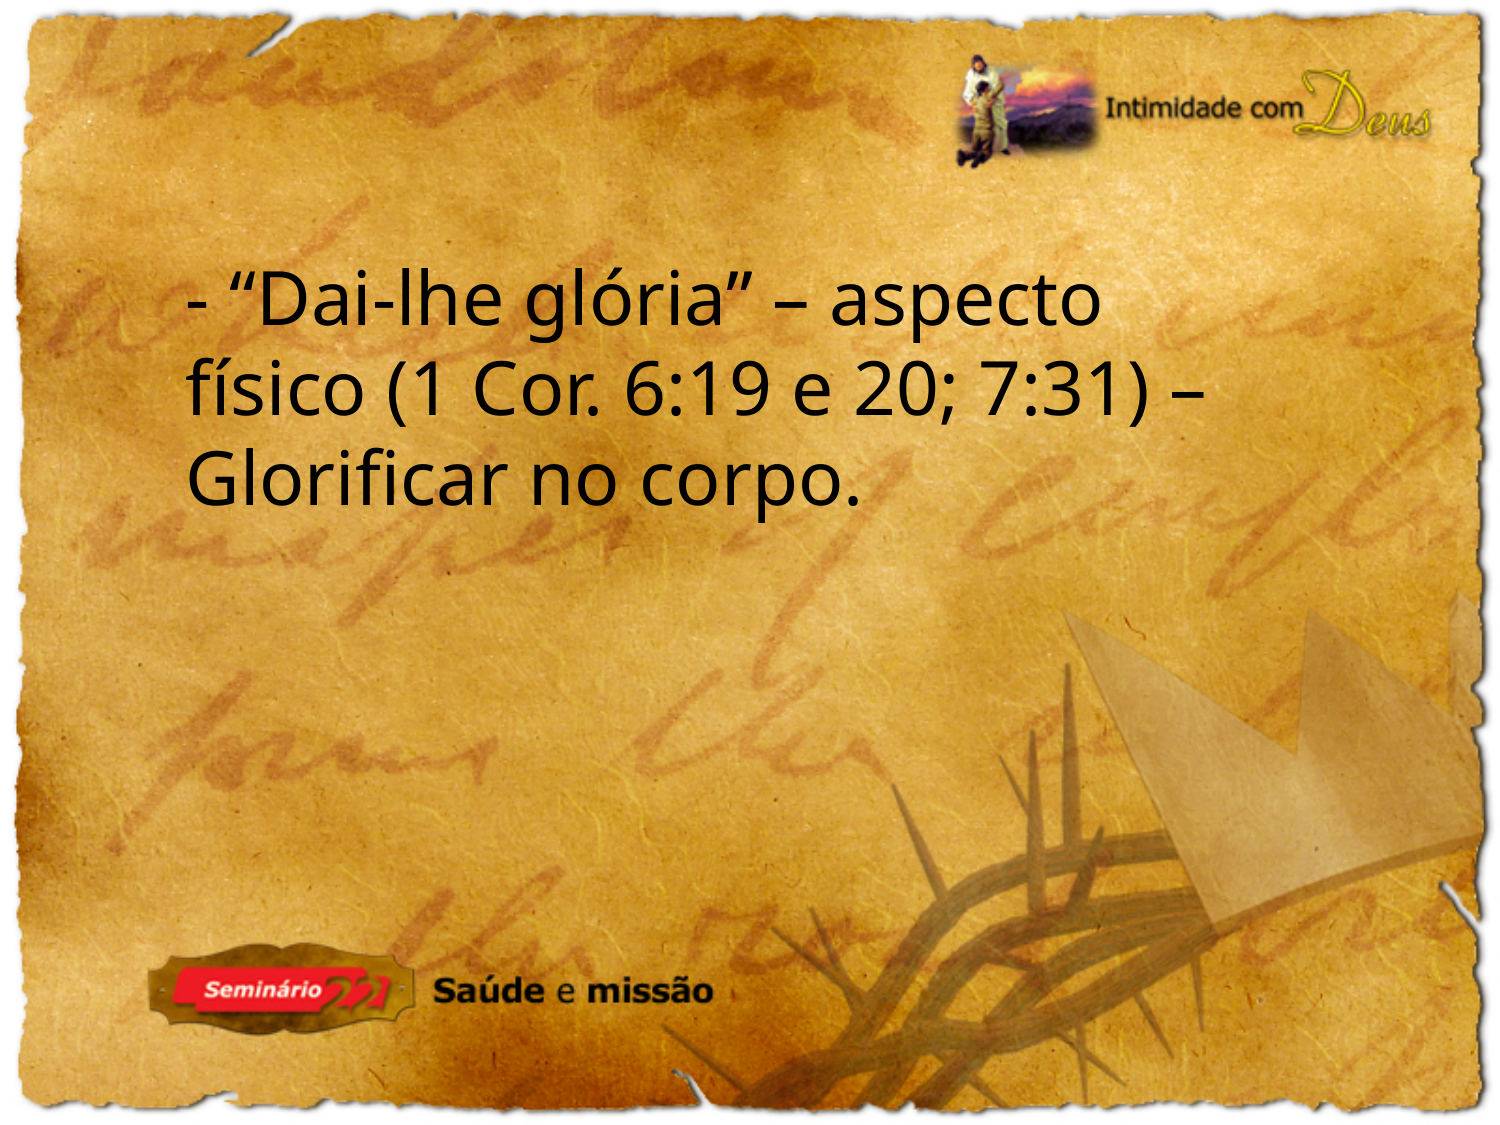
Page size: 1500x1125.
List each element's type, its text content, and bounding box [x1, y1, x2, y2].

picture [0, 0, 1500, 1125]
text_box - “Dai-lhe glória” – aspecto físico (1 Cor. 6:19 e 20; 7:31) – Glorificar no corpo. [171, 243, 1306, 656]
